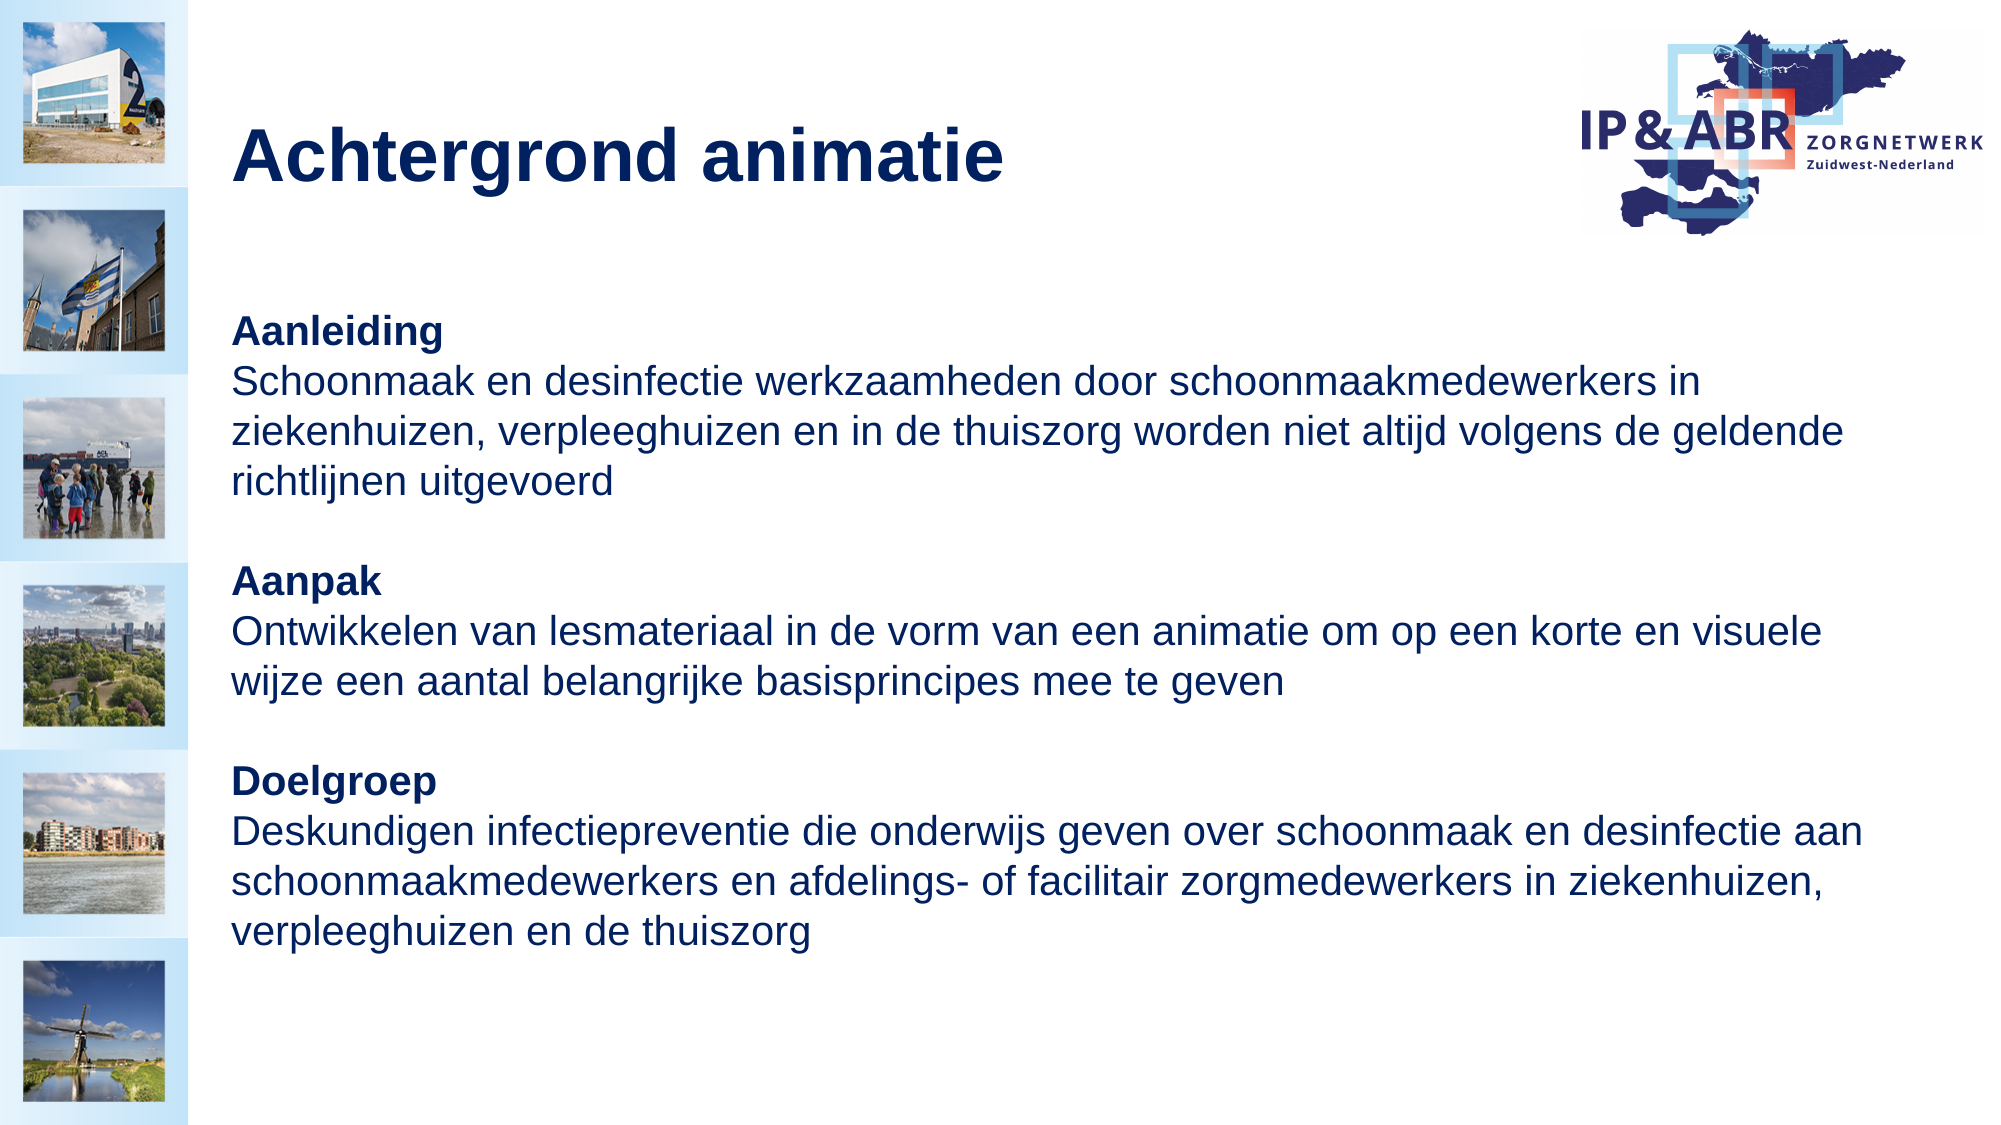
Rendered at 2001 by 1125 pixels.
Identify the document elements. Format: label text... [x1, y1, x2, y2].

picture [0, 0, 2001, 1125]
title Achtergrond animatie [216, 48, 1942, 266]
text_box Aanleiding Schoonmaak en desinfectie werkzaamheden door schoonmaakmedewerkers in ziekenhuizen, verpleeghuizen en in de thuiszorg worden niet altijd volgens de geldende richtlijnen uitgevoerd Aanpak Ontwikkelen van lesmateriaal in de vorm van een animatie om op een korte en visuele wijze een aantal belangrijke basisprincipes mee te geven Doelgroep Deskundigen infectiepreventie die onderwijs geven over schoonmaak en desinfectie aan schoonmaakmedewerkers en afdelings- of facilitair zorgmedewerkers in ziekenhuizen, verpleeghuizen en de thuiszorg [216, 296, 1920, 1012]
list [205, 299, 1931, 1014]
